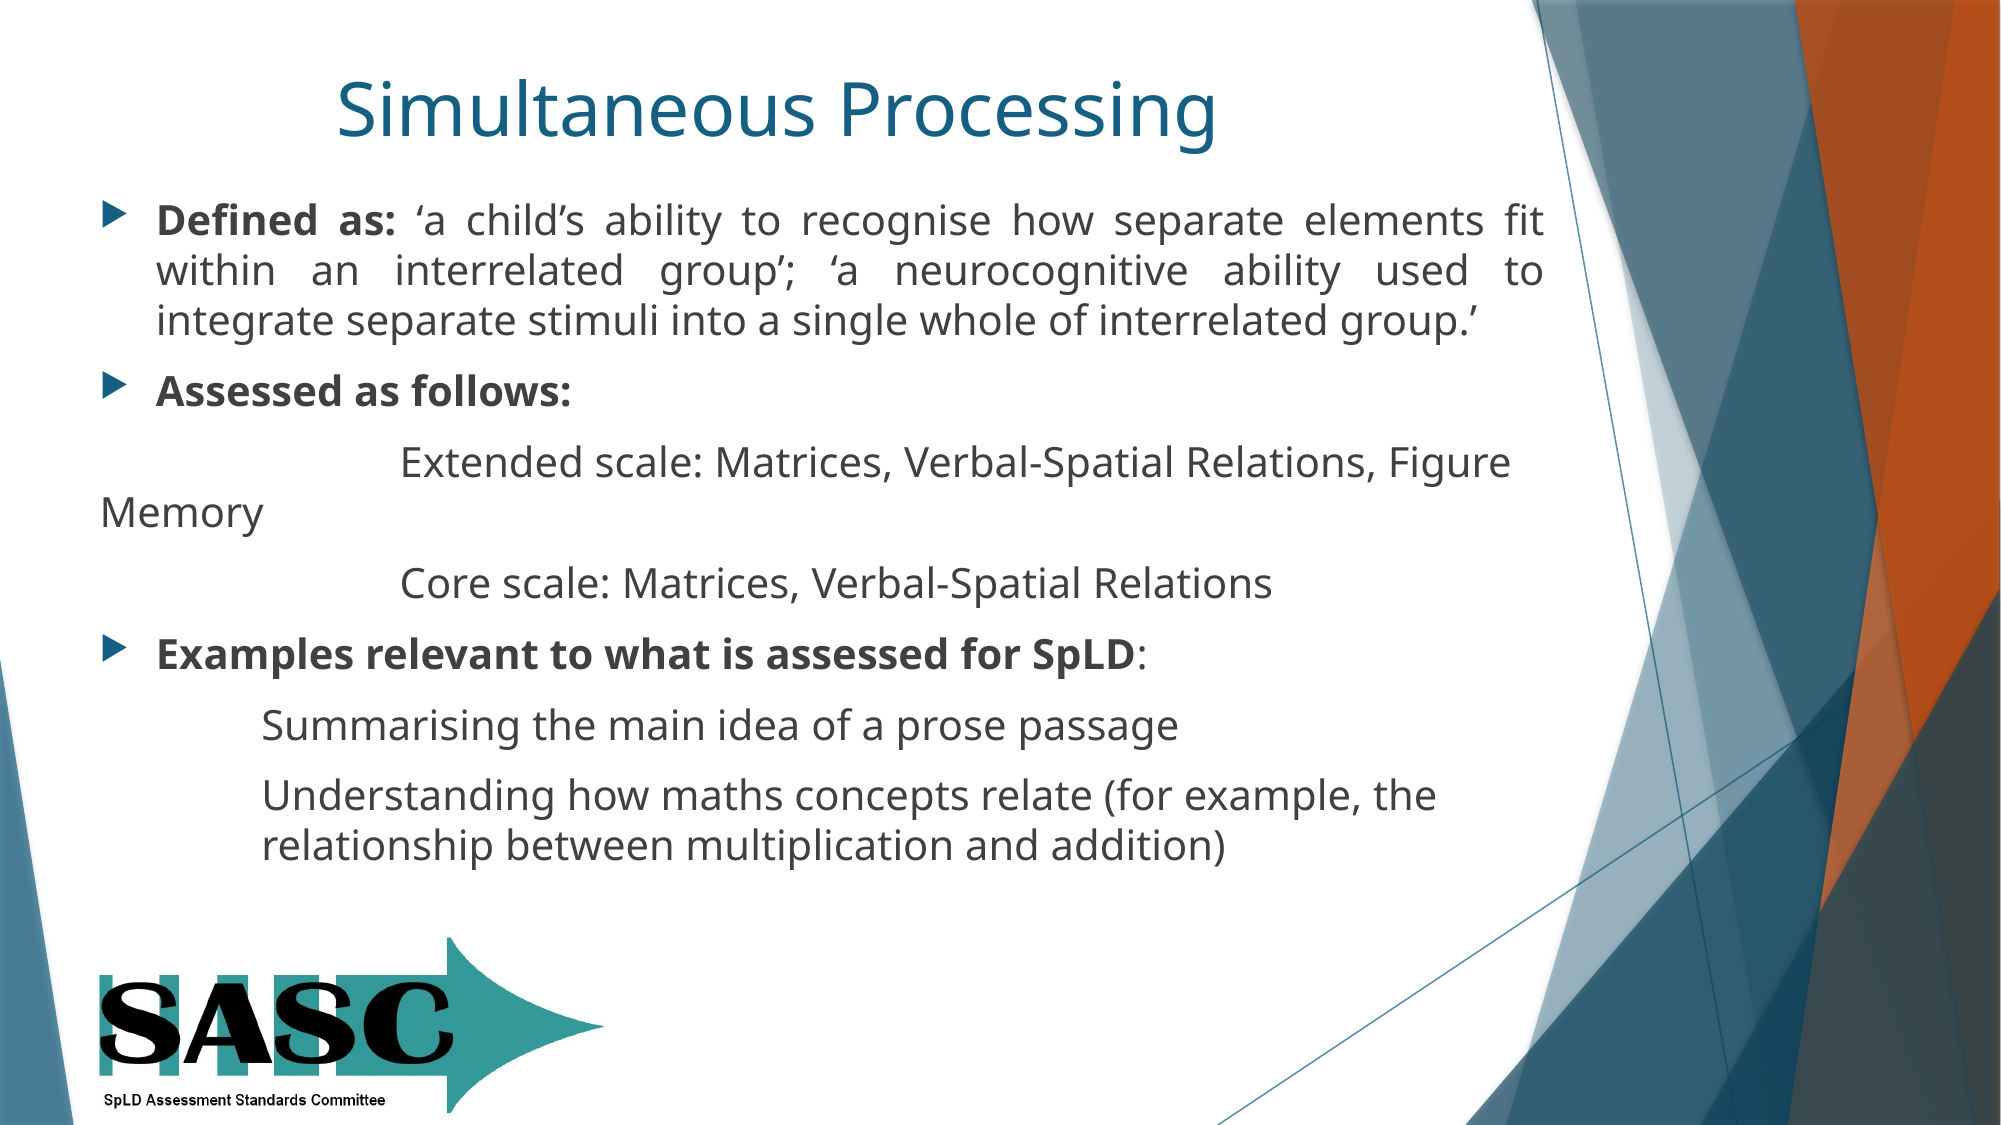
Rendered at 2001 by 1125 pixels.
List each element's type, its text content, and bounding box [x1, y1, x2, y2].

picture [97, 935, 605, 1115]
title Simultaneous Processing [73, 54, 1484, 176]
list Defined as: ‘a child’s ability to recognise how separate elements fit within an interrelated group’; ‘a neurocognitive ability used to integrate separate stimuli into a single whole of interrelated group.’ Assessed as follows: Extended scale: Matrices, Verbal-Spatial Relations, Figure Memory Core scale: Matrices, Verbal-Spatial Relations Examples relevant to what is assessed for SpLD: Summarising the main idea of a prose passage Understanding how maths concepts relate (for example, the relationship between multiplication and addition) [84, 186, 1561, 939]
